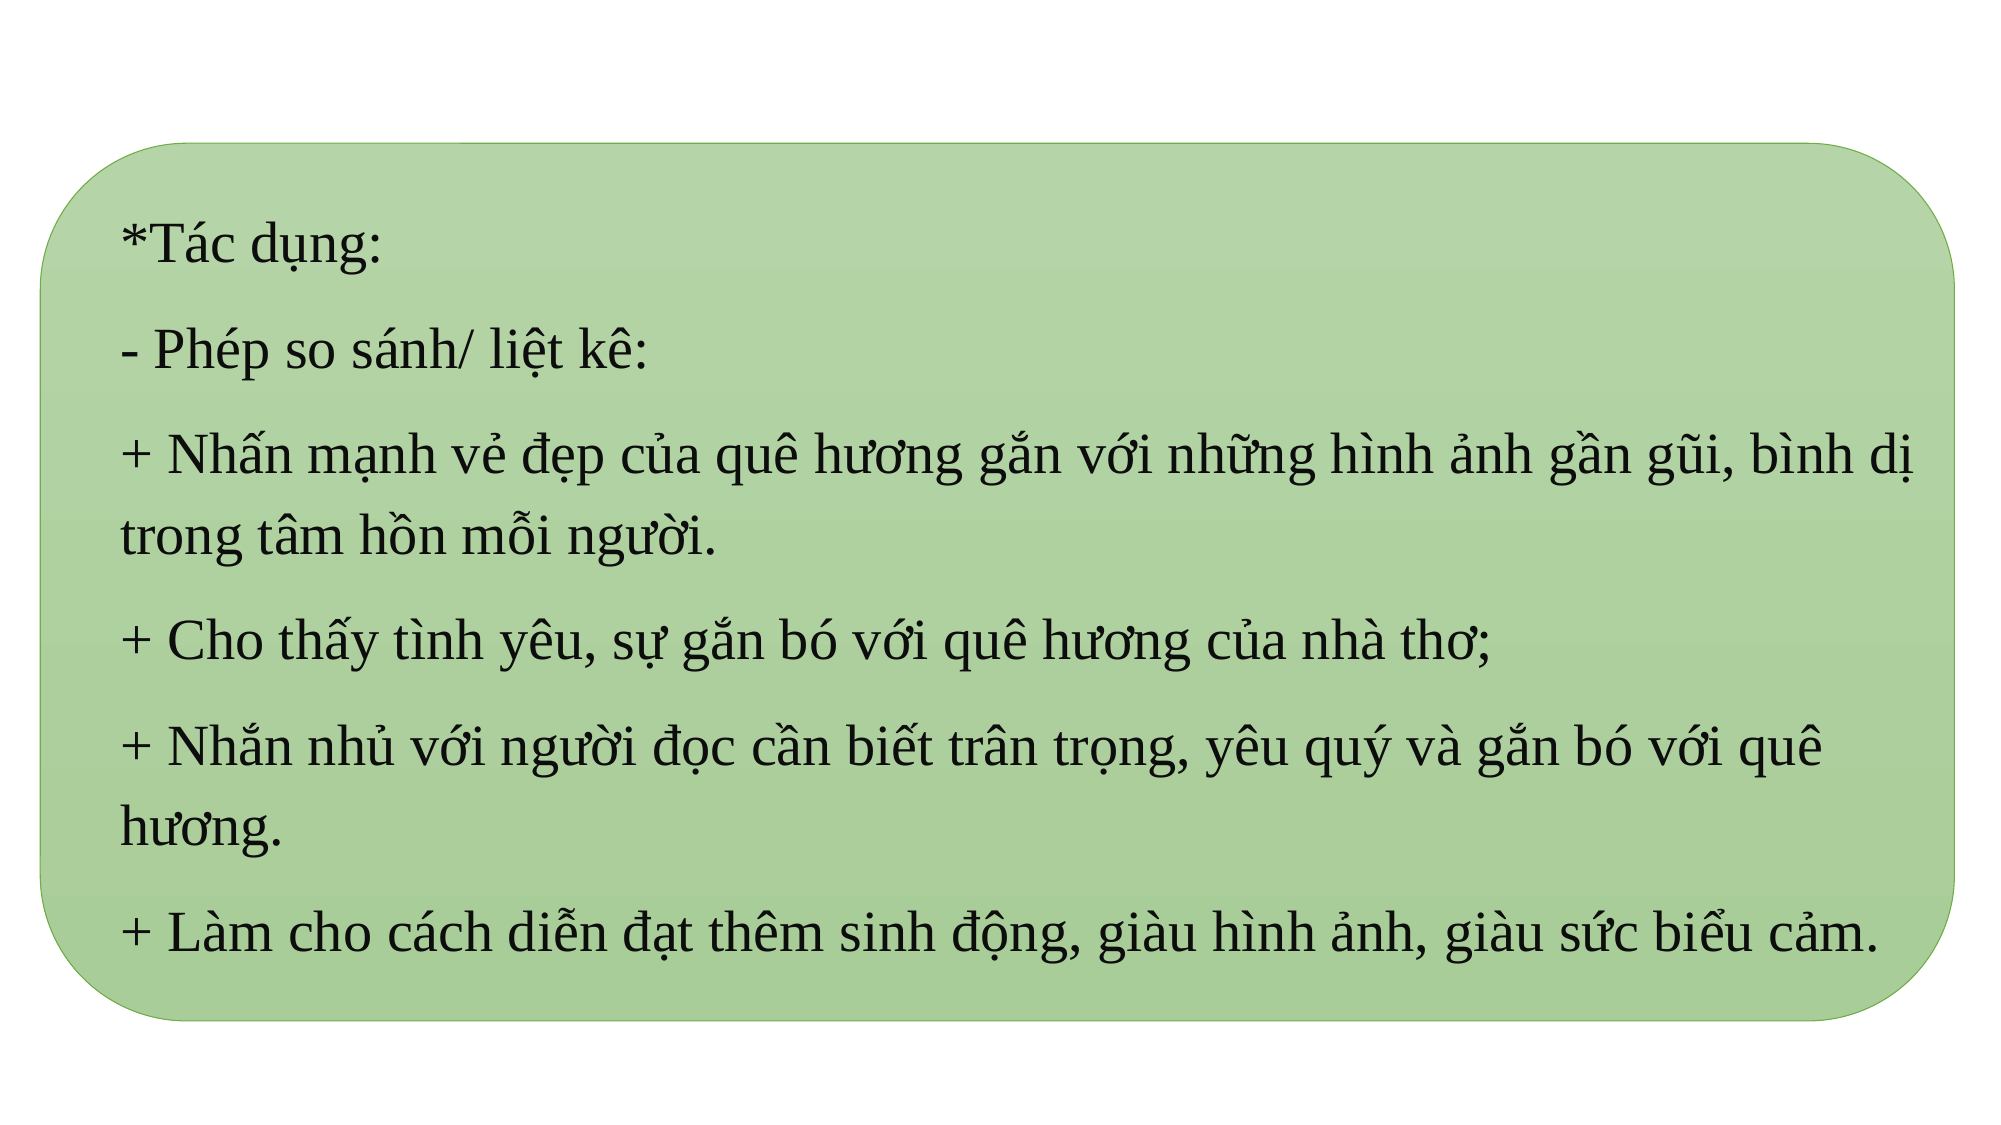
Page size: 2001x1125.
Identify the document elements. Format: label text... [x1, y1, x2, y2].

text_box [39, 142, 1919, 1022]
text_box *Tác dụng: - Phép so sánh/ liệt kê: + Nhấn mạnh vẻ đẹp của quê hương gắn với những hình ảnh gần gũi, bình dị trong tâm hồn mỗi người. + Cho thấy tình yêu, sự gắn bó với quê hương của nhà thơ; + Nhắn nhủ với người đọc cần biết trân trọng, yêu quý và gắn bó với quê hương. + Làm cho cách diễn đạt thêm sinh động, giàu hình ảnh, giàu sức biểu cảm. [105, 186, 1955, 971]
